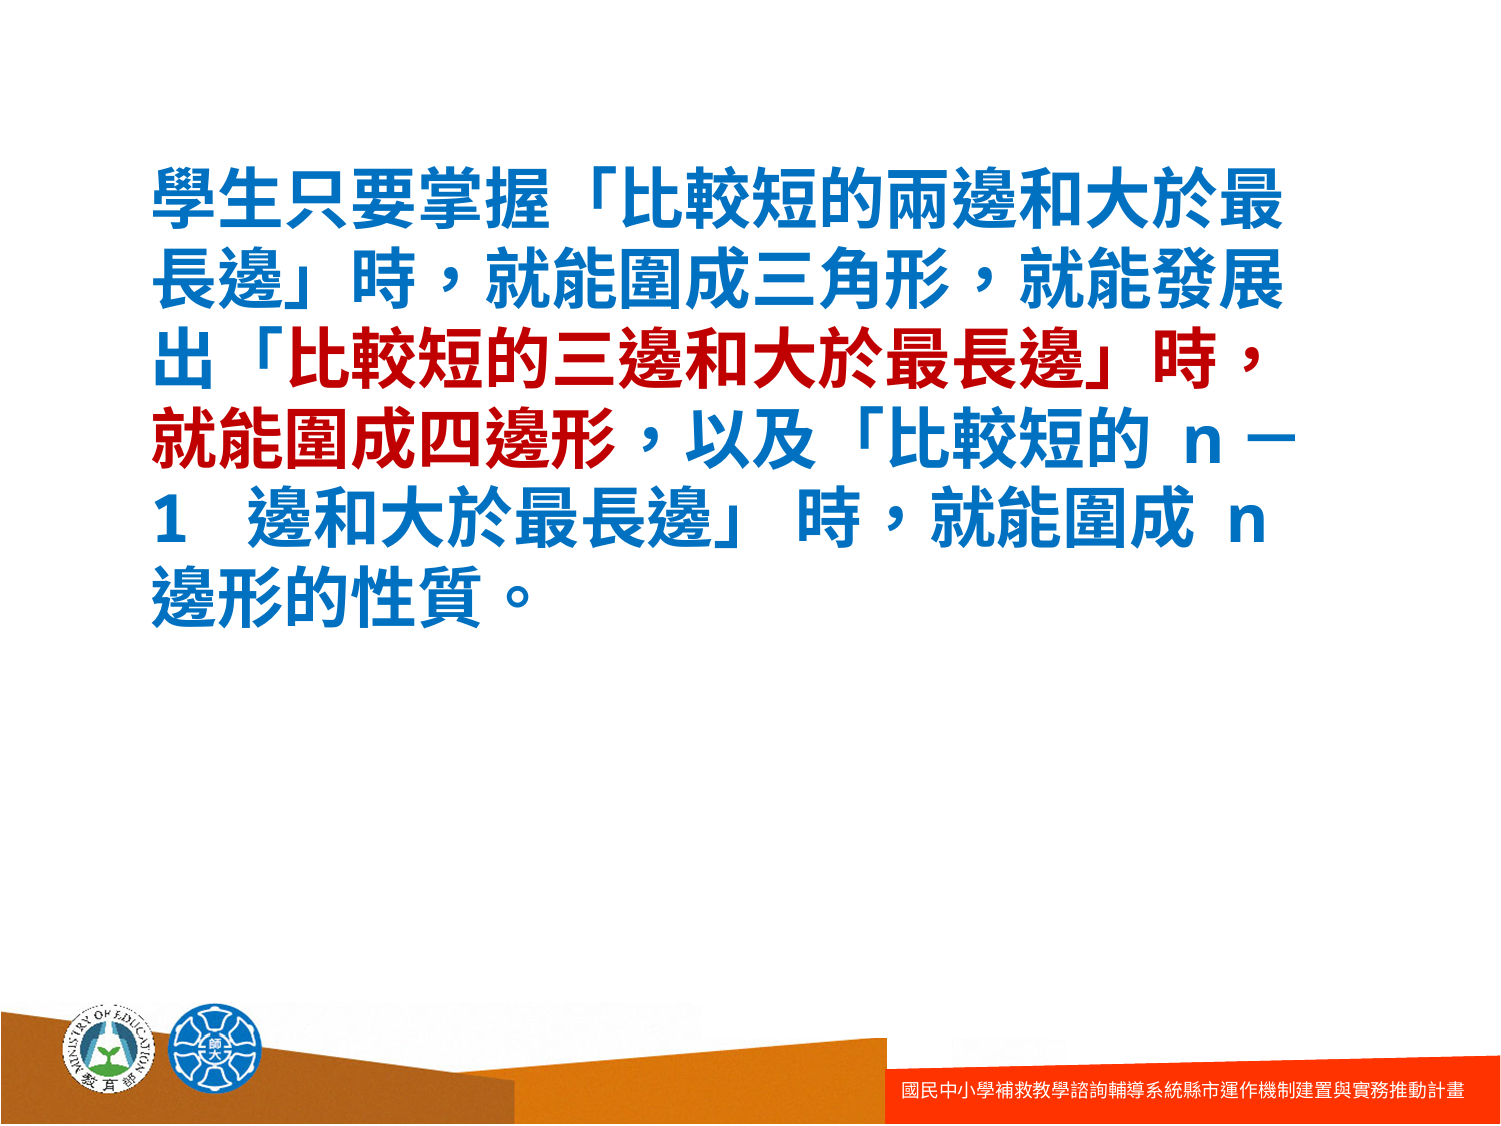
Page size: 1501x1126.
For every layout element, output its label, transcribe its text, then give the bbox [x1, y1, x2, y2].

text_box 學生只要掌握「比較短的兩邊和大於最長邊」時，就能圍成三角形，就能發展出「比較短的三邊和大於最長邊」時，就能圍成四邊形，以及「比較短的 n－1 邊和大於最長邊」 時，就能圍成 n 邊形的性質。 [135, 149, 1321, 724]
picture [0, 1002, 1501, 1126]
